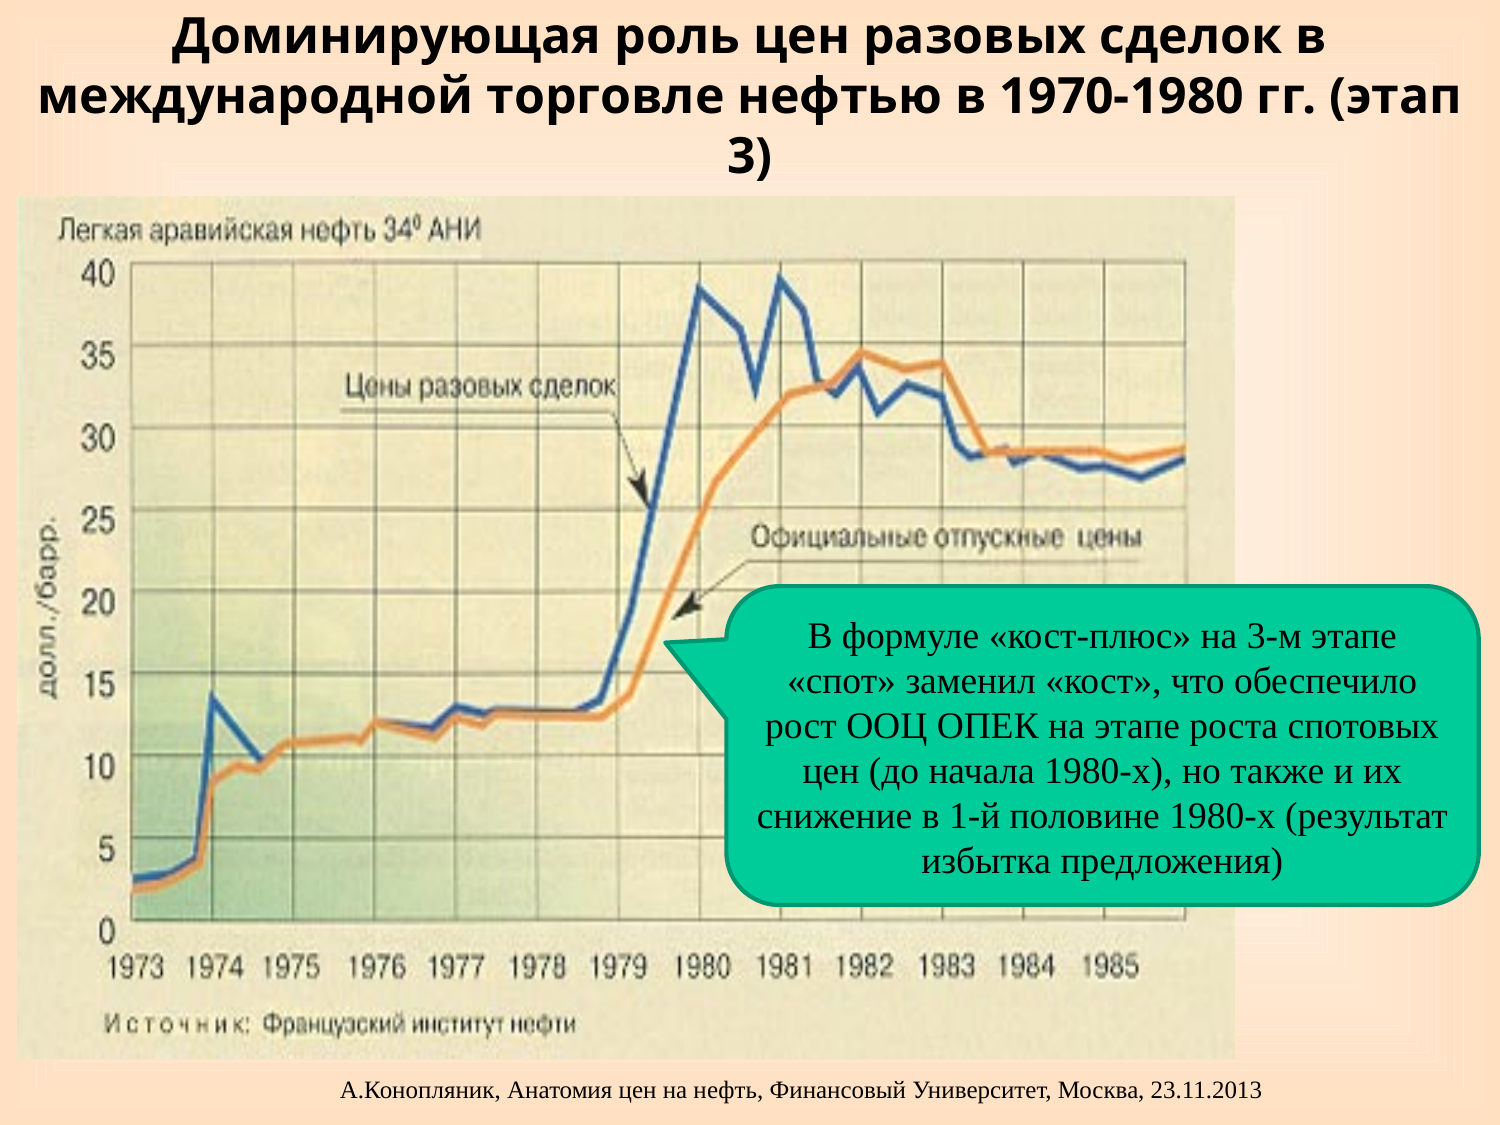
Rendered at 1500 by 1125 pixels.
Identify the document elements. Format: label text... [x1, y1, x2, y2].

text_box В формуле «кост-плюс» на 3-м этапе «спот» заменил «кост», что обеспечило рост ООЦ ОПЕК на этапе роста спотовых цен (до начала 1980-х), но также и их снижение в 1-й половине 1980-х (результат избытка предложения) [1239, 584, 1481, 908]
title Доминирующая роль цен разовых сделок в международной торговле нефтью в 1970-1980 гг. (этап 3) [0, 0, 1500, 188]
footer А.Конопляник, Анатомия цен на нефть, Финансовый Университет, Москва, 23.11.2013 [162, 1065, 1442, 1125]
picture [17, 195, 1235, 1059]
